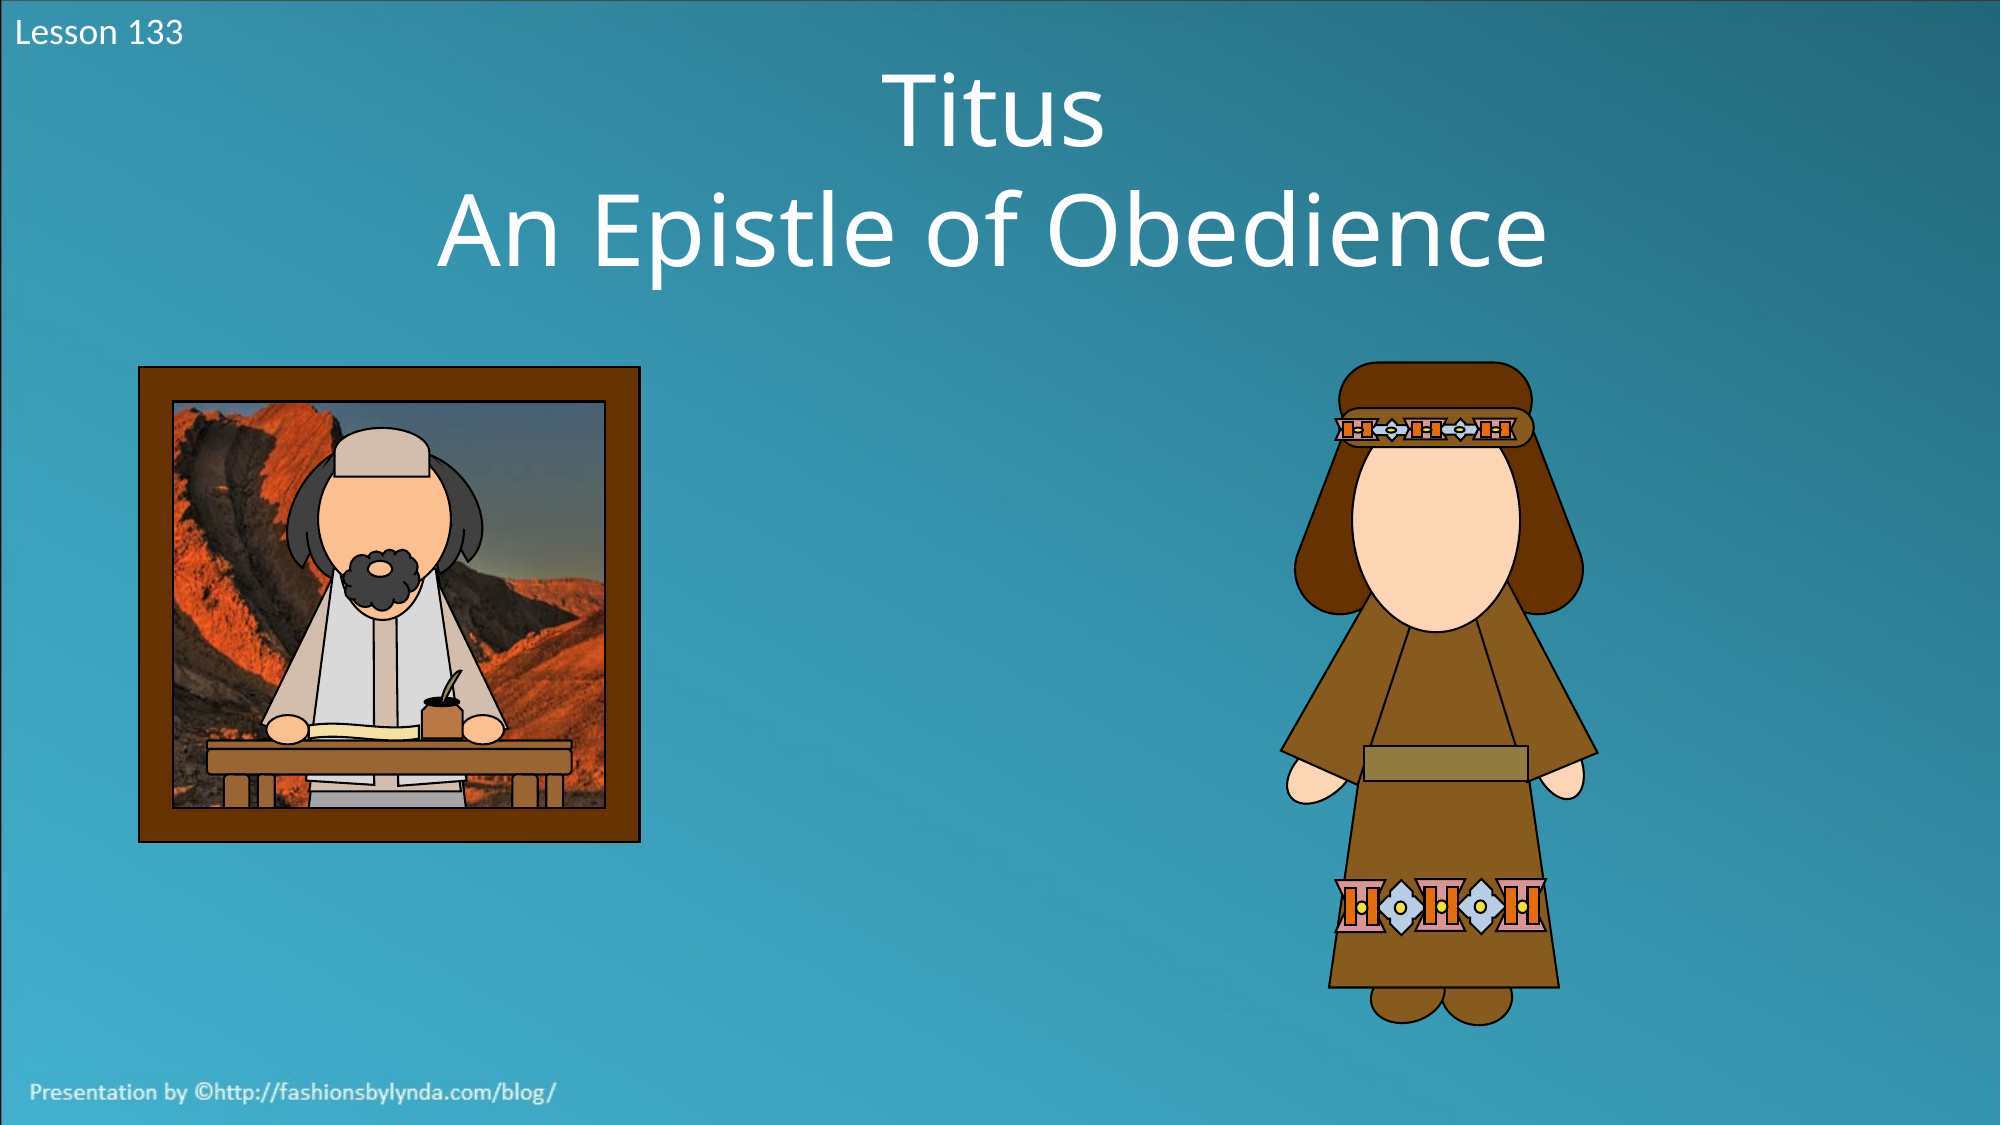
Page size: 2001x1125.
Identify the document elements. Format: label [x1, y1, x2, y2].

picture [0, 0, 2000, 1125]
text_box [1280, 362, 1581, 1025]
text_box [139, 367, 640, 843]
